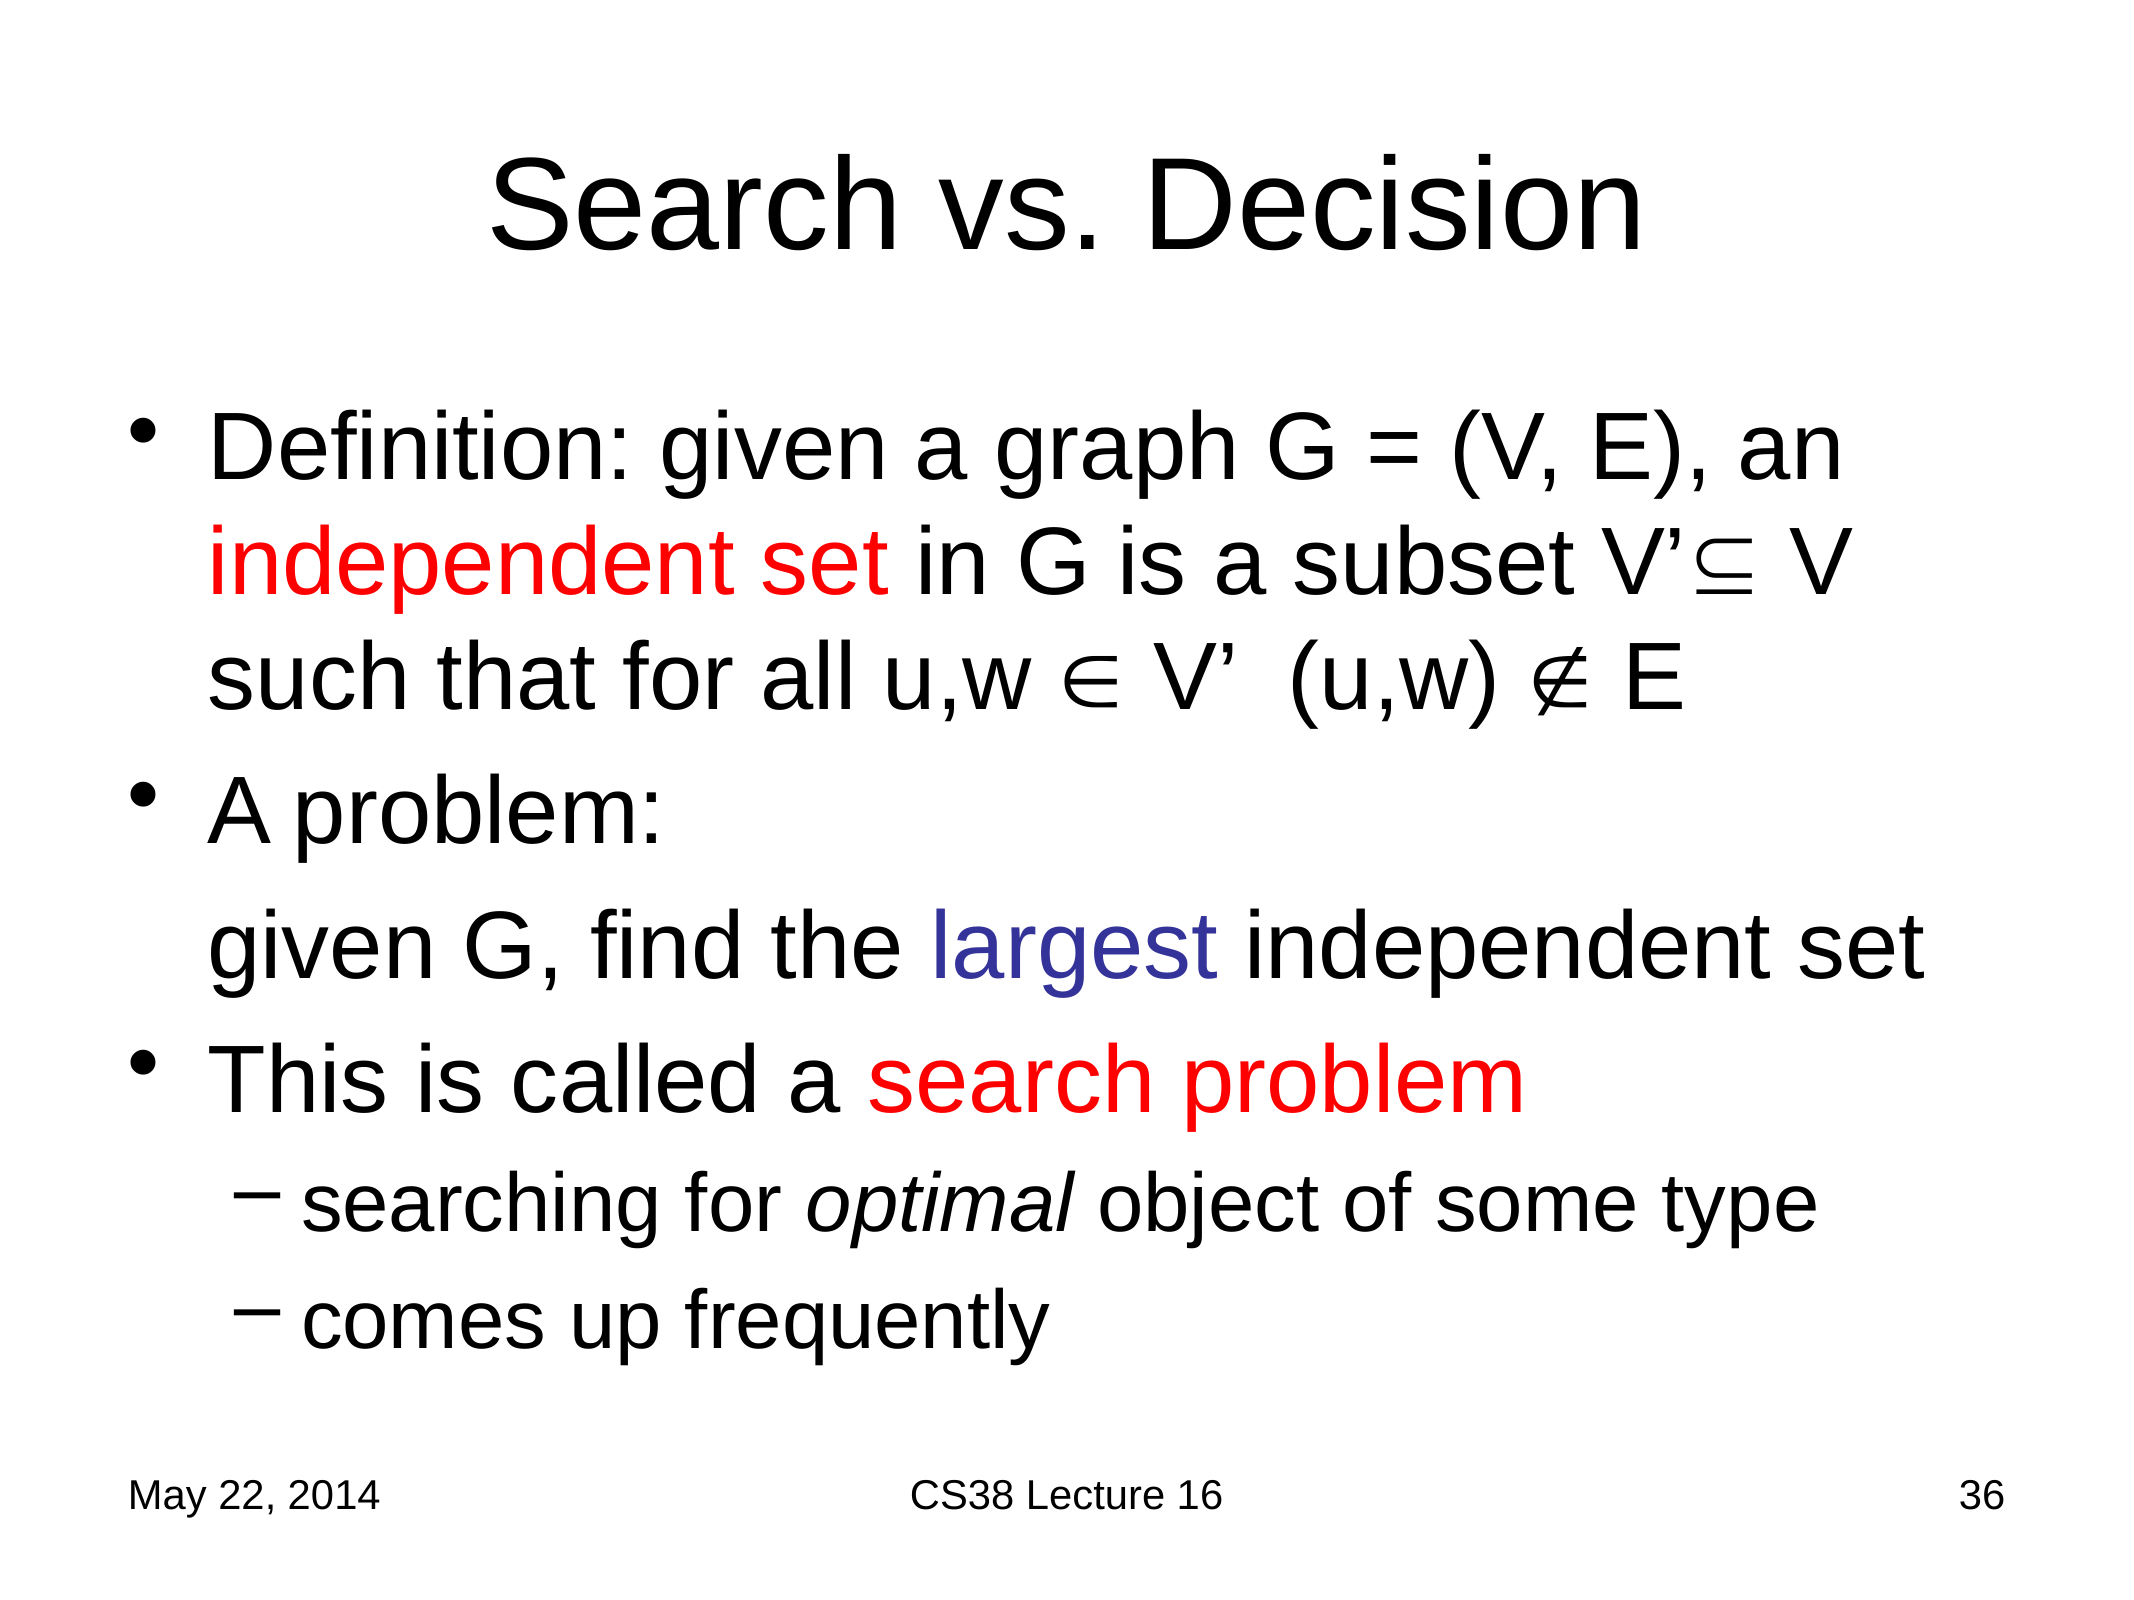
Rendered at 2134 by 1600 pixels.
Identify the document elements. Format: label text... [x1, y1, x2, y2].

slide_number 36 [1528, 1456, 2027, 1569]
list Definition: given a graph G = (V, E), an independent set in G is a subset V’ V such that for all u,w  V’ (u,w)  E A problem: given G, find the largest independent set This is called a search problem searching for optimal object of some type comes up frequently [106, 373, 2027, 1430]
title Search vs. Decision [106, 63, 2027, 331]
footer CS38 Lecture 16 [728, 1456, 1405, 1569]
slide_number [106, 1456, 605, 1569]
